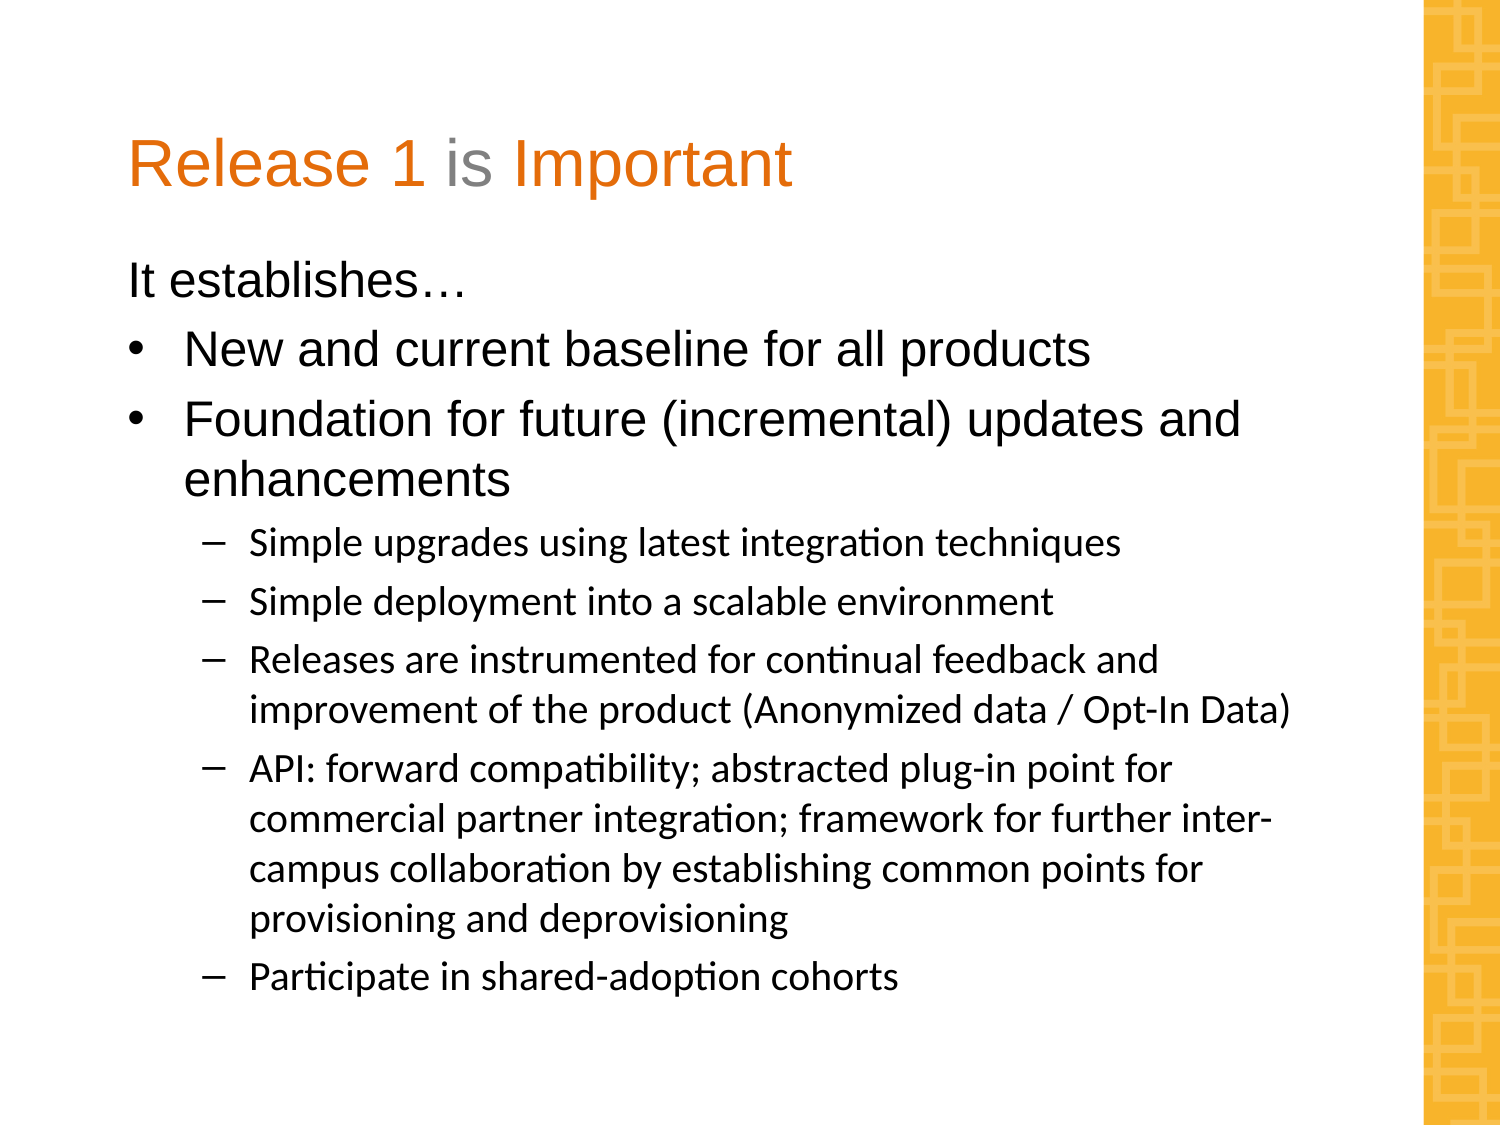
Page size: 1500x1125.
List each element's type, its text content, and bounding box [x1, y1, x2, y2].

list It establishes… New and current baseline for all products Foundation for future (incremental) updates and enhancements Simple upgrades using latest integration techniques Simple deployment into a scalable environment Releases are instrumented for continual feedback and improvement of the product (Anonymized data / Opt-In Data) API: forward compatibility; abstracted plug-in point for commercial partner integration; framework for further inter-campus collaboration by establishing common points for provisioning and deprovisioning Participate in shared-adoption cohorts [112, 239, 1338, 853]
title Release 1 is Important [112, 112, 1338, 239]
picture [0, 0, 1500, 1125]
